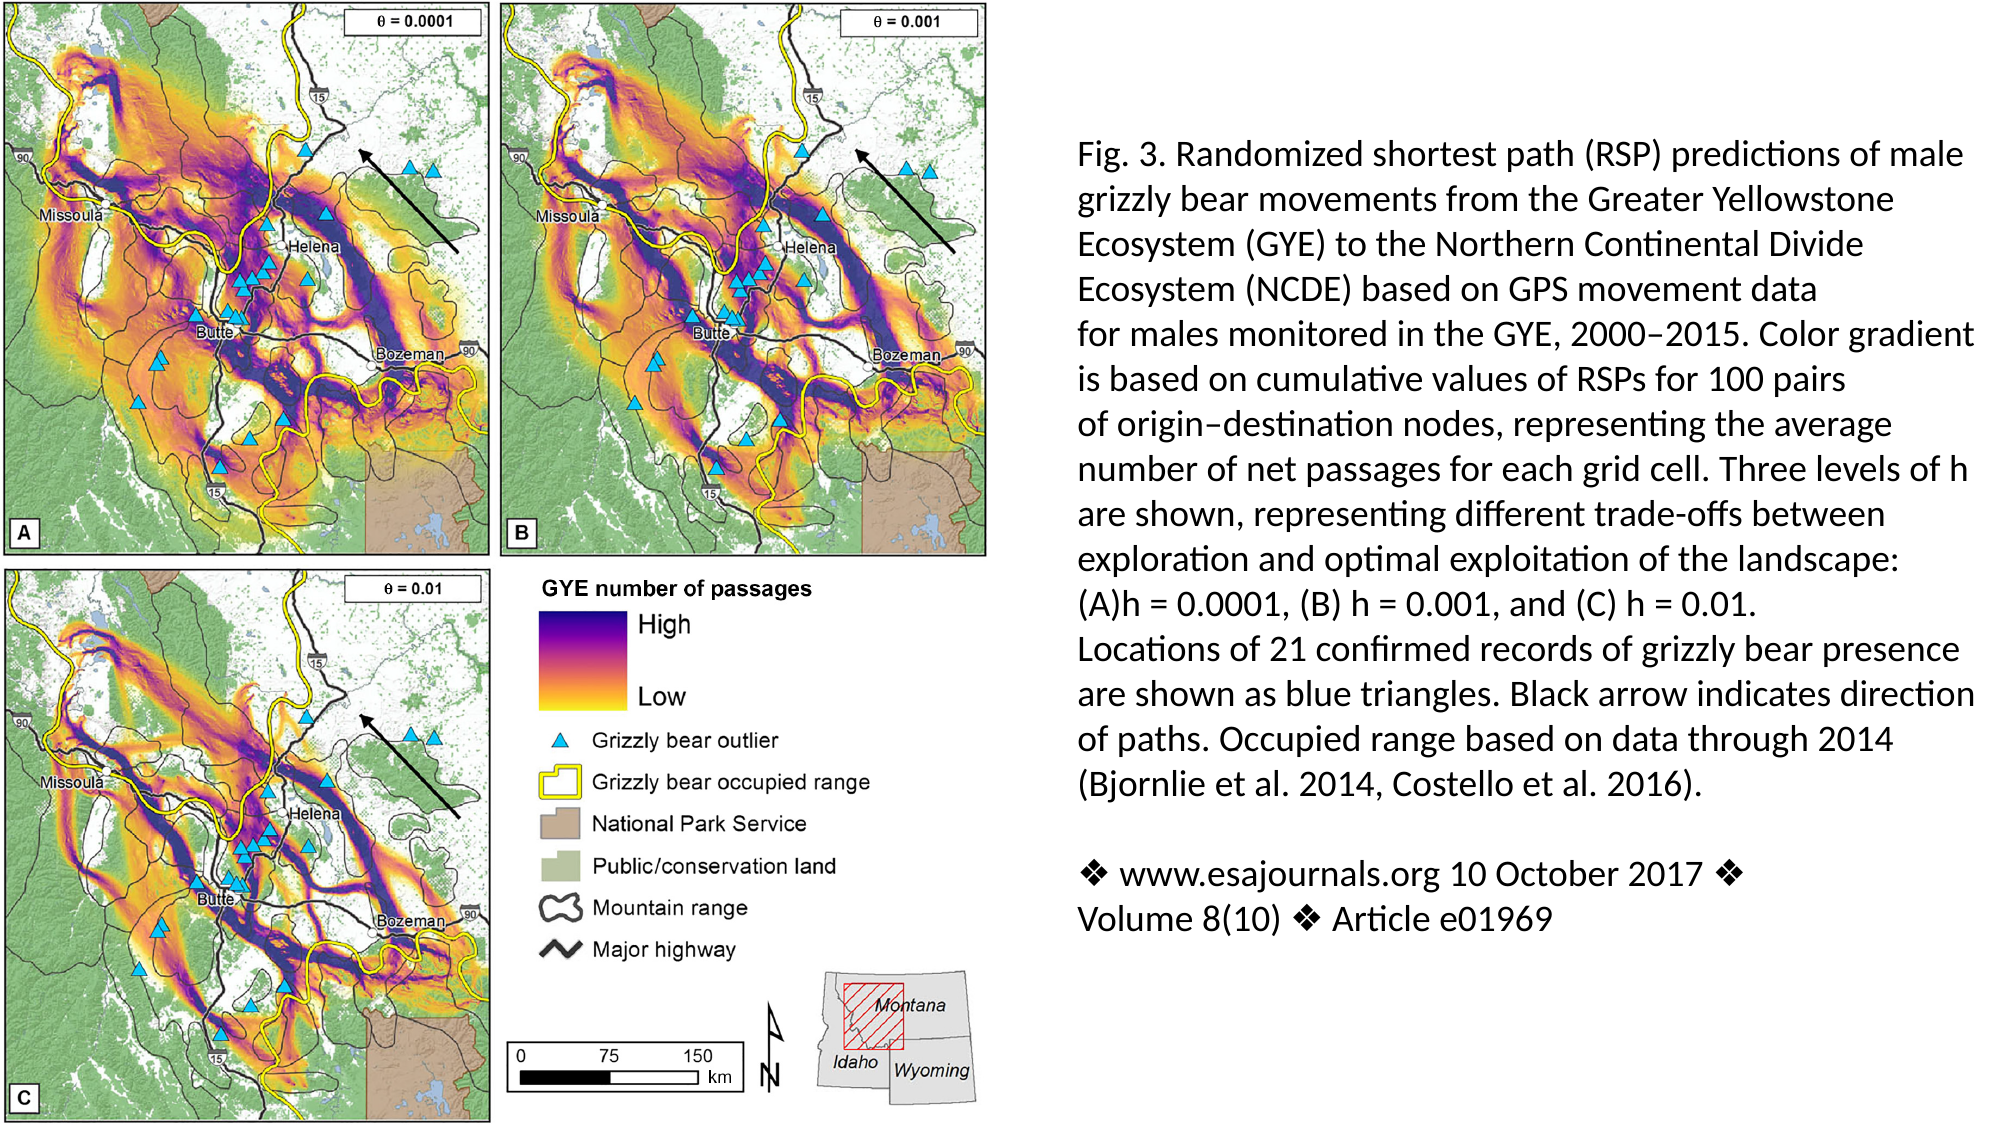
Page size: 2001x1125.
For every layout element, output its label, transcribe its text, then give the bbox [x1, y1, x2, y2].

text_box Fig. 3. Randomized shortest path (RSP) predictions of male grizzly bear movements from the Greater Yellowstone Ecosystem (GYE) to the Northern Continental Divide Ecosystem (NCDE) based on GPS movement data for males monitored in the GYE, 2000–2015. Color gradient is based on cumulative values of RSPs for 100 pairs of origin–destination nodes, representing the average number of net passages for each grid cell. Three levels of h are shown, representing different trade-offs between exploration and optimal exploitation of the landscape: (A)h = 0.0001, (B) h = 0.001, and (C) h = 0.01. Locations of 21 confirmed records of grizzly bear presence are shown as blue triangles. Black arrow indicates direction of paths. Occupied range based on data through 2014 (Bjornlie et al. 2014, Costello et al. 2016). ❖ www.esajournals.org 10 October 2017 ❖ Volume 8(10) ❖ Article e01969 [1062, 121, 2000, 947]
picture [0, 0, 989, 1125]
